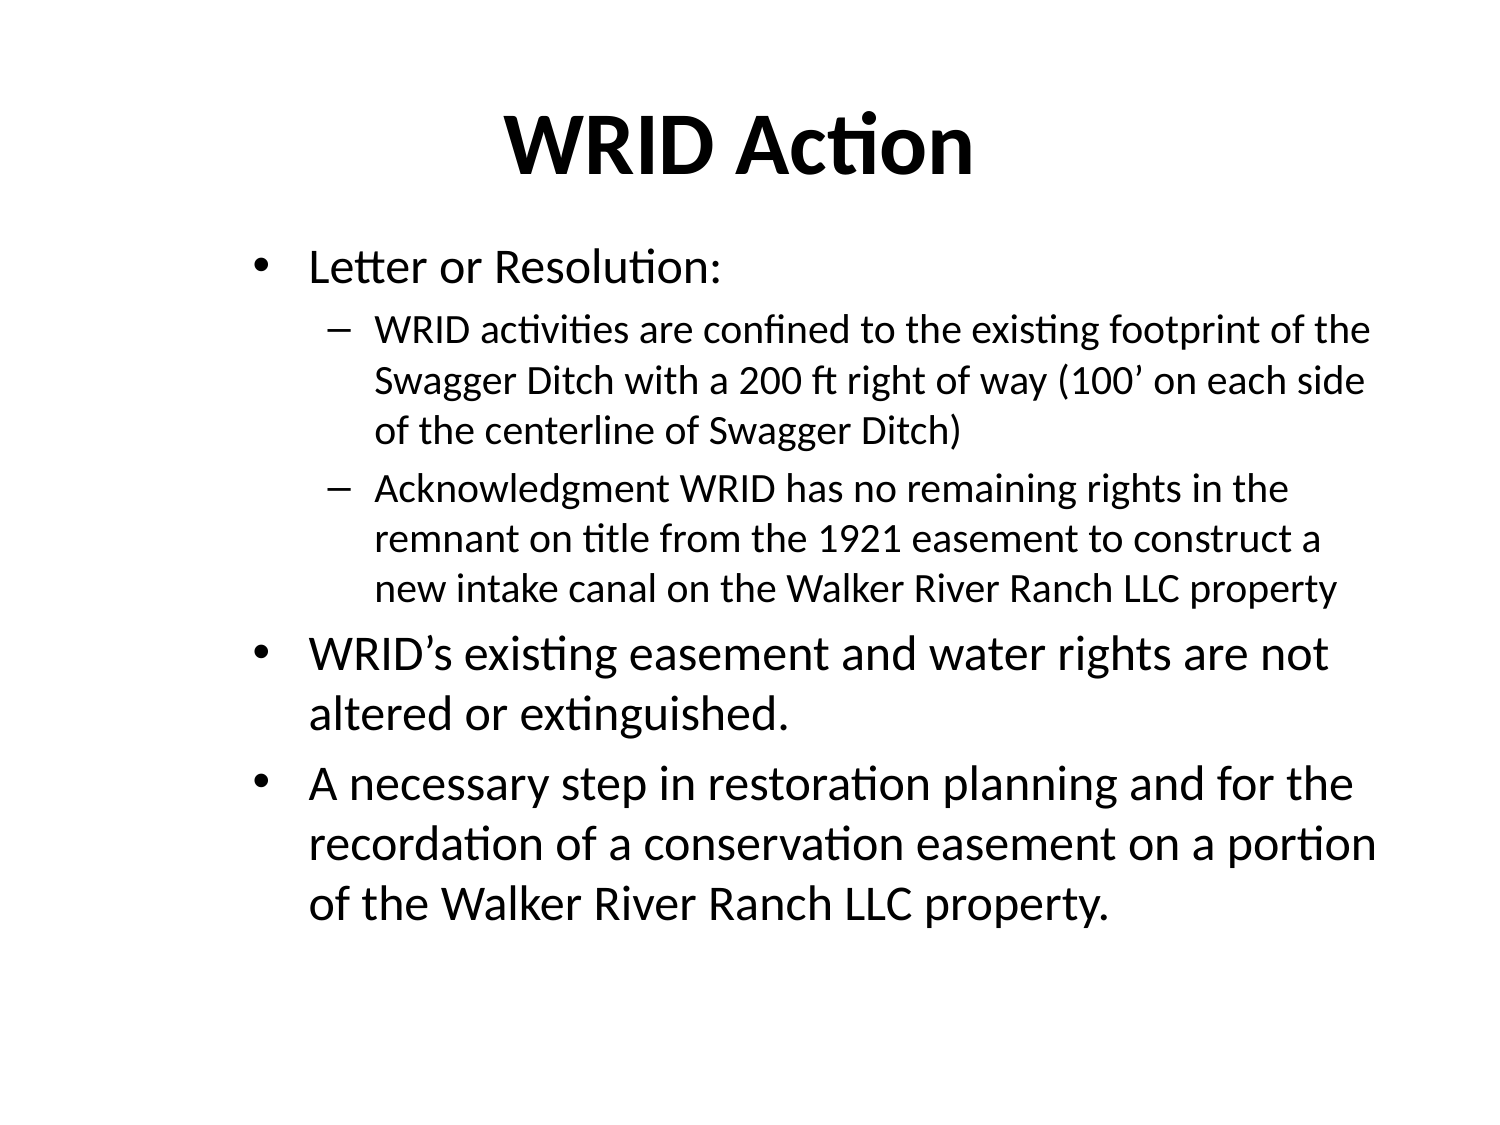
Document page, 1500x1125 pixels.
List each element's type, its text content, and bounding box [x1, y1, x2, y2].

title WRID Action [75, 45, 1425, 233]
list Letter or Resolution: WRID activities are confined to the existing footprint of the Swagger Ditch with a 200 ft right of way (100’ on each side of the centerline of Swagger Ditch) Acknowledgment WRID has no remaining rights in the remnant on title from the 1921 easement to construct a new intake canal on the Walker River Ranch LLC property WRID’s existing easement and water rights are not altered or extinguished. A necessary step in restoration planning and for the recordation of a conservation easement on a portion of the Walker River Ranch LLC property. [237, 226, 1400, 1039]
